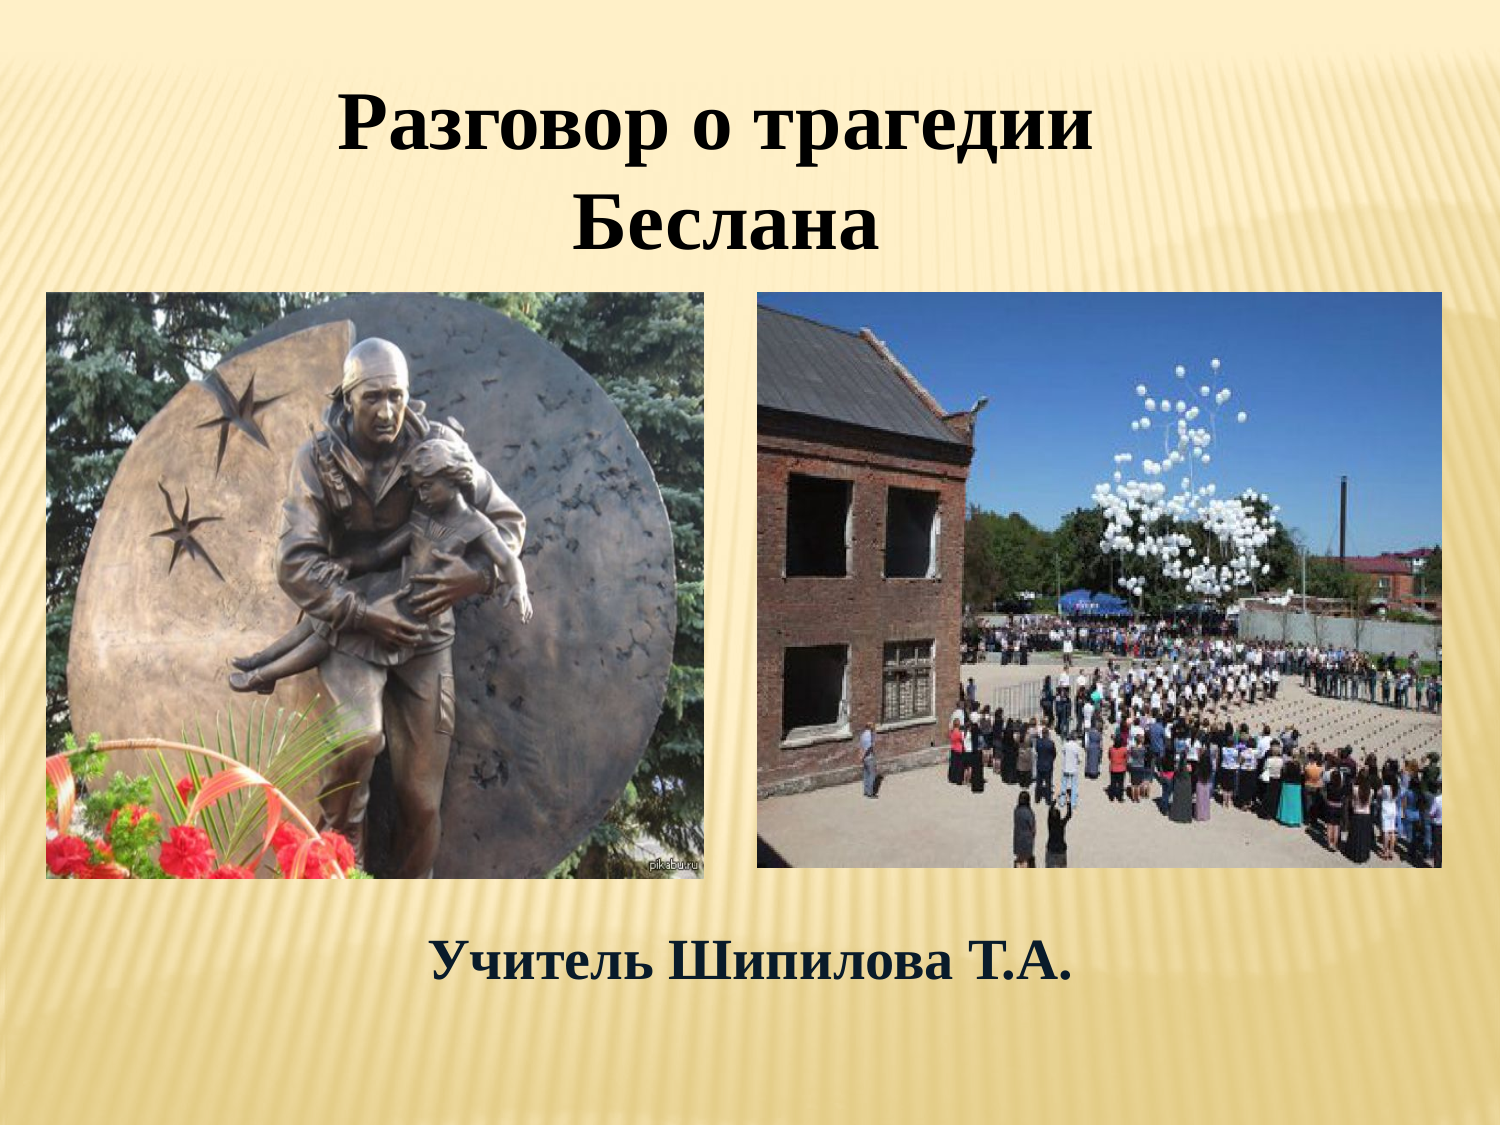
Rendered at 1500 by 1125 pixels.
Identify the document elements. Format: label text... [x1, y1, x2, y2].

text_box Разговор о трагедии Беслана [257, 58, 1196, 274]
picture [757, 292, 1442, 868]
text_box Учитель Шипилова Т.А. [374, 913, 1125, 1069]
picture [46, 292, 704, 880]
